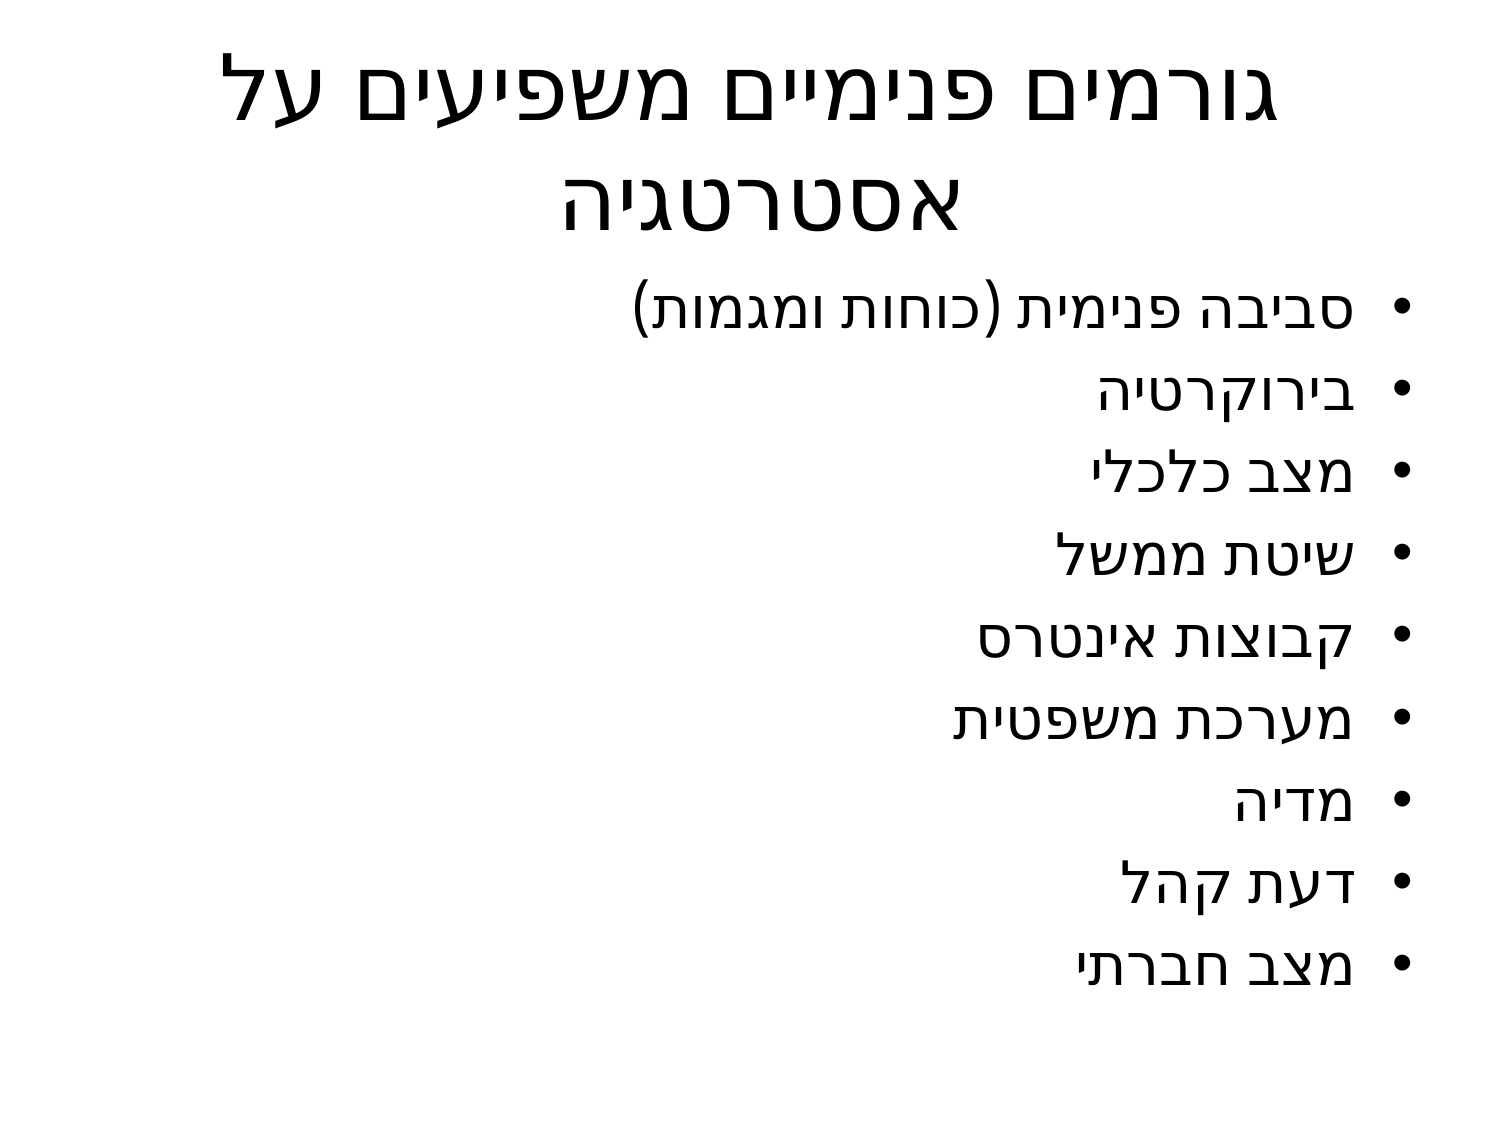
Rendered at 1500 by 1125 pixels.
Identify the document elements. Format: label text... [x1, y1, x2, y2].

title גורמים פנימיים משפיעים על אסטרטגיה [75, 45, 1425, 233]
list סביבה פנימית (כוחות ומגמות) בירוקרטיה מצב כלכלי שיטת ממשל קבוצות אינטרס מערכת משפטית מדיה דעת קהל מצב חברתי [75, 262, 1425, 1005]
